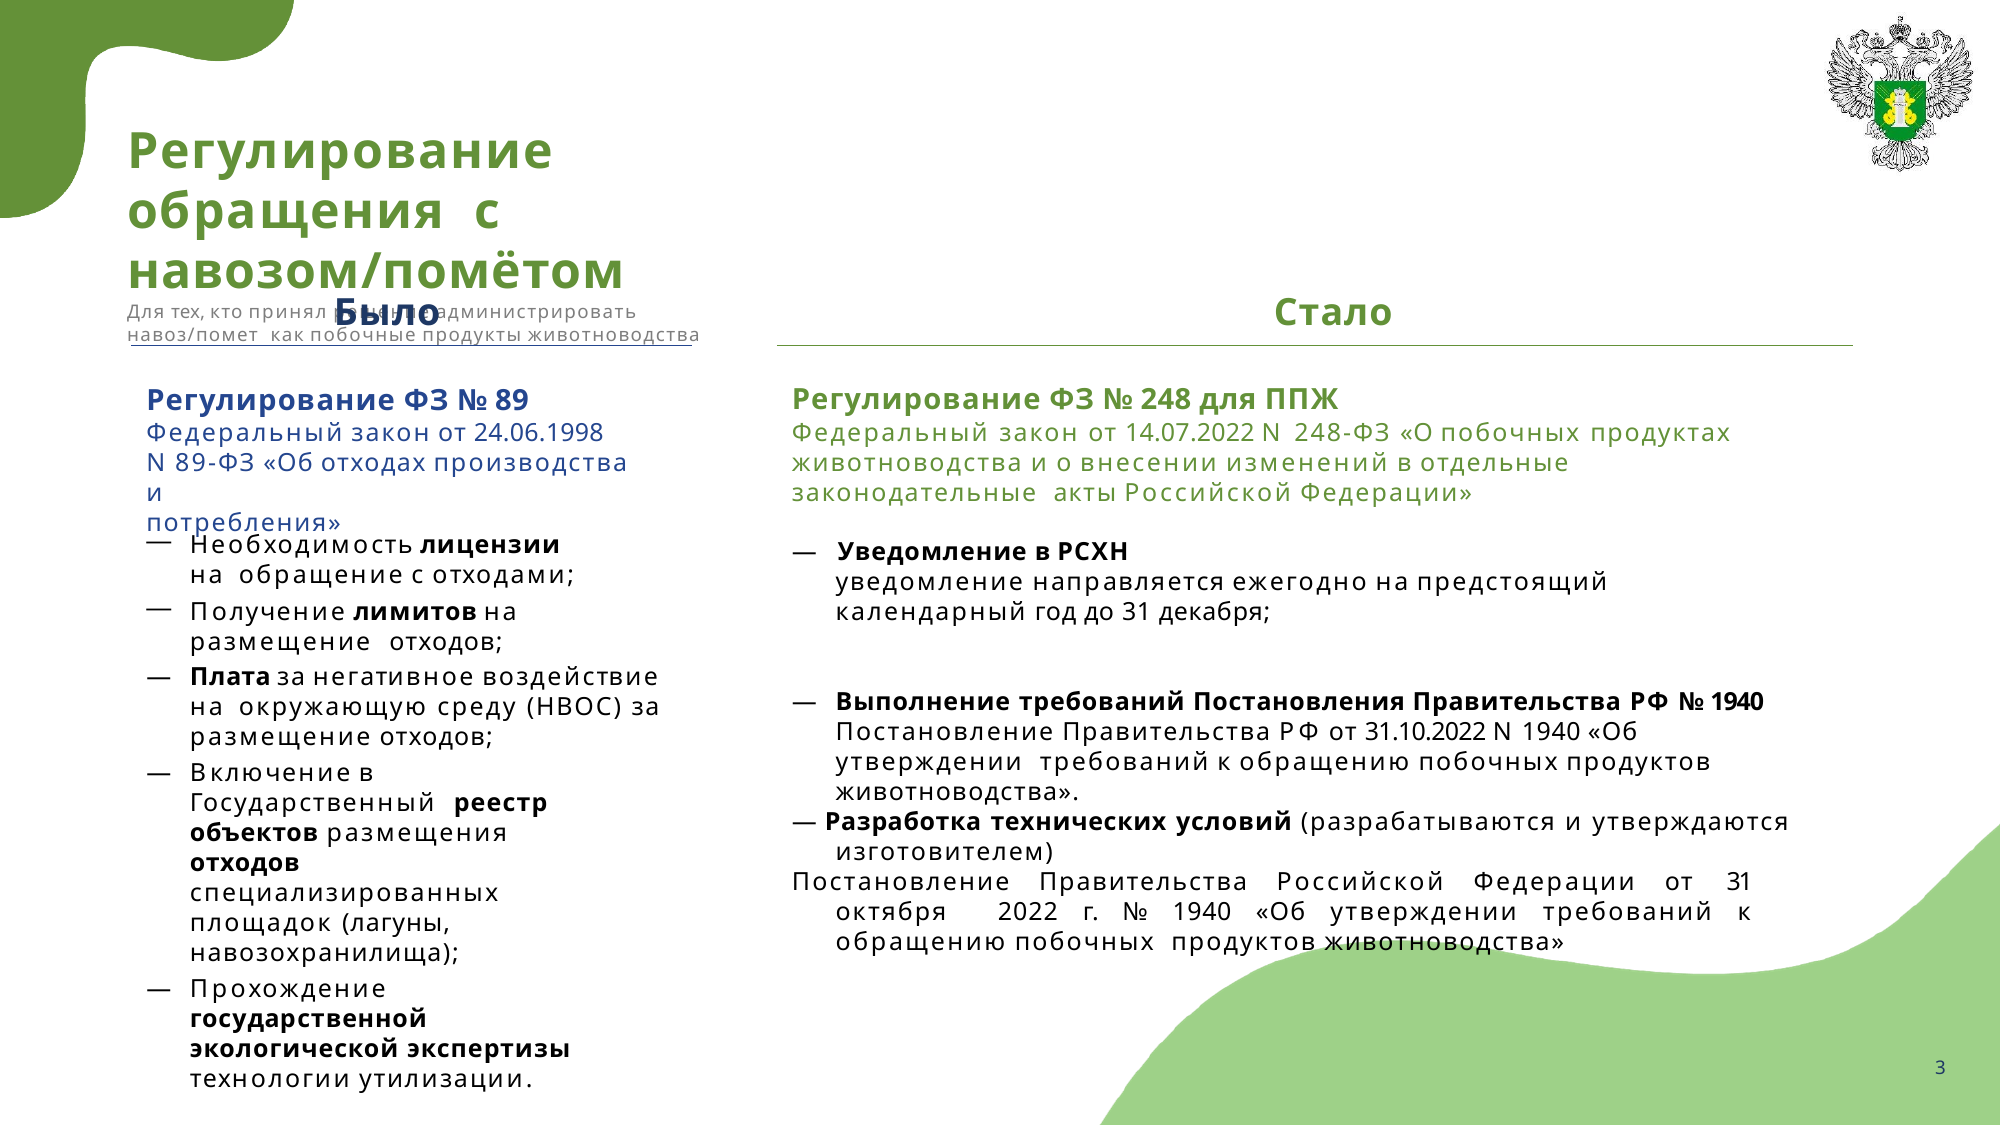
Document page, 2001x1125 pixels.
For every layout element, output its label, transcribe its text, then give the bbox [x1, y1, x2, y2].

text_box Регулирование ФЗ № 248 для ППЖ Федеральный закон от 14.07.2022 N 248-ФЗ «О побочных продуктах животноводства и о внесении изменений в отдельные законодательные акты Российской Федерации» [789, 378, 1753, 506]
title Регулирование обращения с навозом/помётом Для тех, кто принял решение администрировать навоз/помет как побочные продукты животноводства [125, 116, 882, 346]
text_box — Уведомление в РСХН уведомление направляется ежегодно на предстоящий календарный год до 31 декабря; [789, 533, 1793, 626]
picture [1824, 12, 1978, 177]
text_box Было [331, 286, 446, 334]
text_box Регулирование ФЗ № 89 Федеральный закон от 24.06.1998 N 89-ФЗ «Об отходах производства и потребления» [144, 379, 631, 526]
picture [0, 0, 295, 218]
picture [1099, 823, 2000, 1125]
text_box — Выполнение требований Постановления Правительства РФ № 1940 Постановление Правительства РФ от 31.10.2022 N 1940 «Об утверждении требований к обращению побочных продуктов животноводства». [789, 683, 1785, 803]
text_box — Разработка технических условий (разрабатываются и утверждаются изготовителем) Постановление Правительства Российской Федерации от 31 октября 2022 г. № 1940 «Об утверждении требований к обращению побочных продуктов животноводства» [789, 803, 1810, 956]
text_box Стало [1271, 286, 1396, 334]
text_box Необходимость лицензии на обращение с отходами; Получение лимитов на размещение отходов; Плата за негативное воздействие на окружающую среду (НВОС) за размещение отходов; Включение в Государственный реестр объектов размещения отходов специализированных площадок (лагуны, навозохранилища); Прохождение государственной экологической экспертизы технологии утилизации. [144, 526, 676, 1093]
